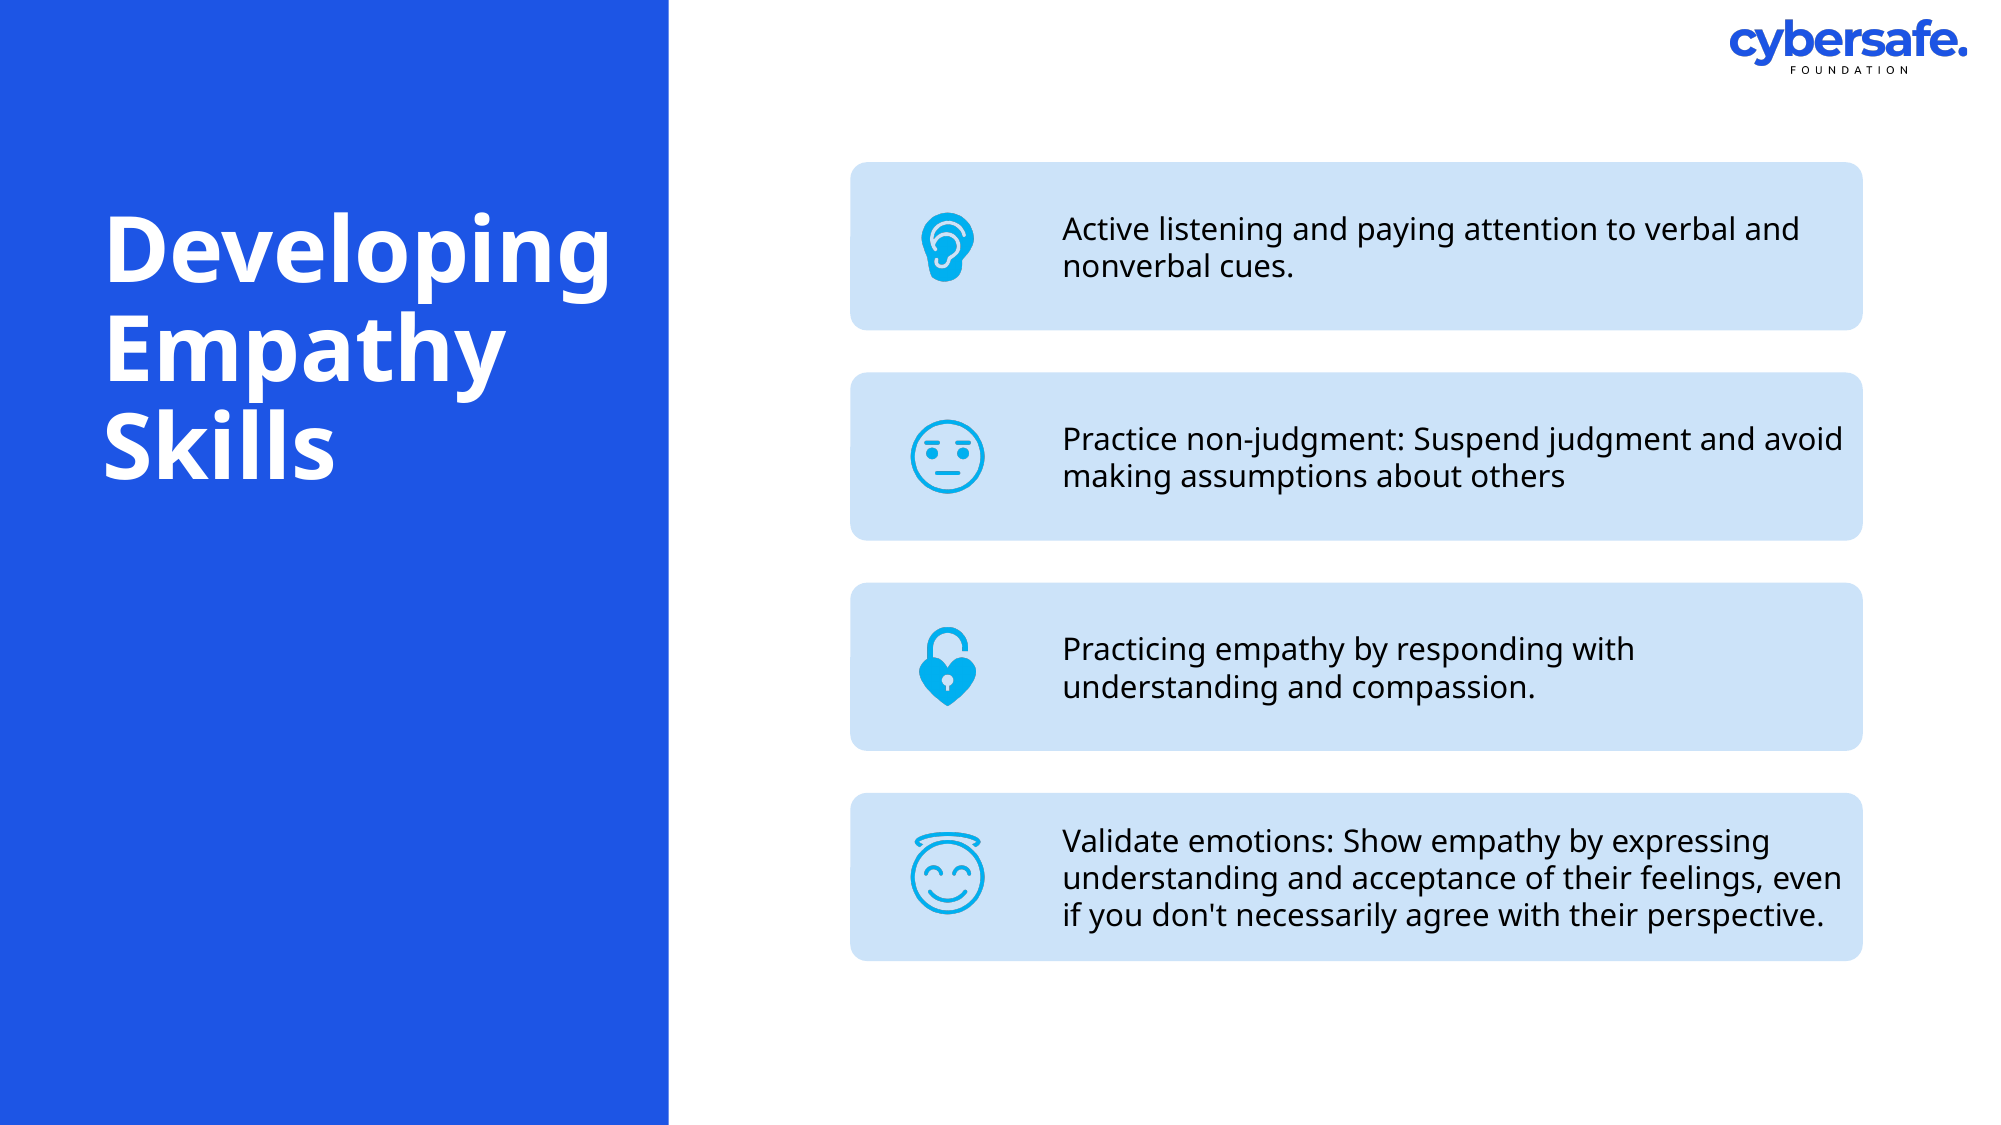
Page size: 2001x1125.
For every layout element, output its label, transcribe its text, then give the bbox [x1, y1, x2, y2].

title Developing Empathy Skills [87, 195, 658, 975]
picture [1730, 19, 1968, 74]
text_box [850, 161, 1863, 962]
